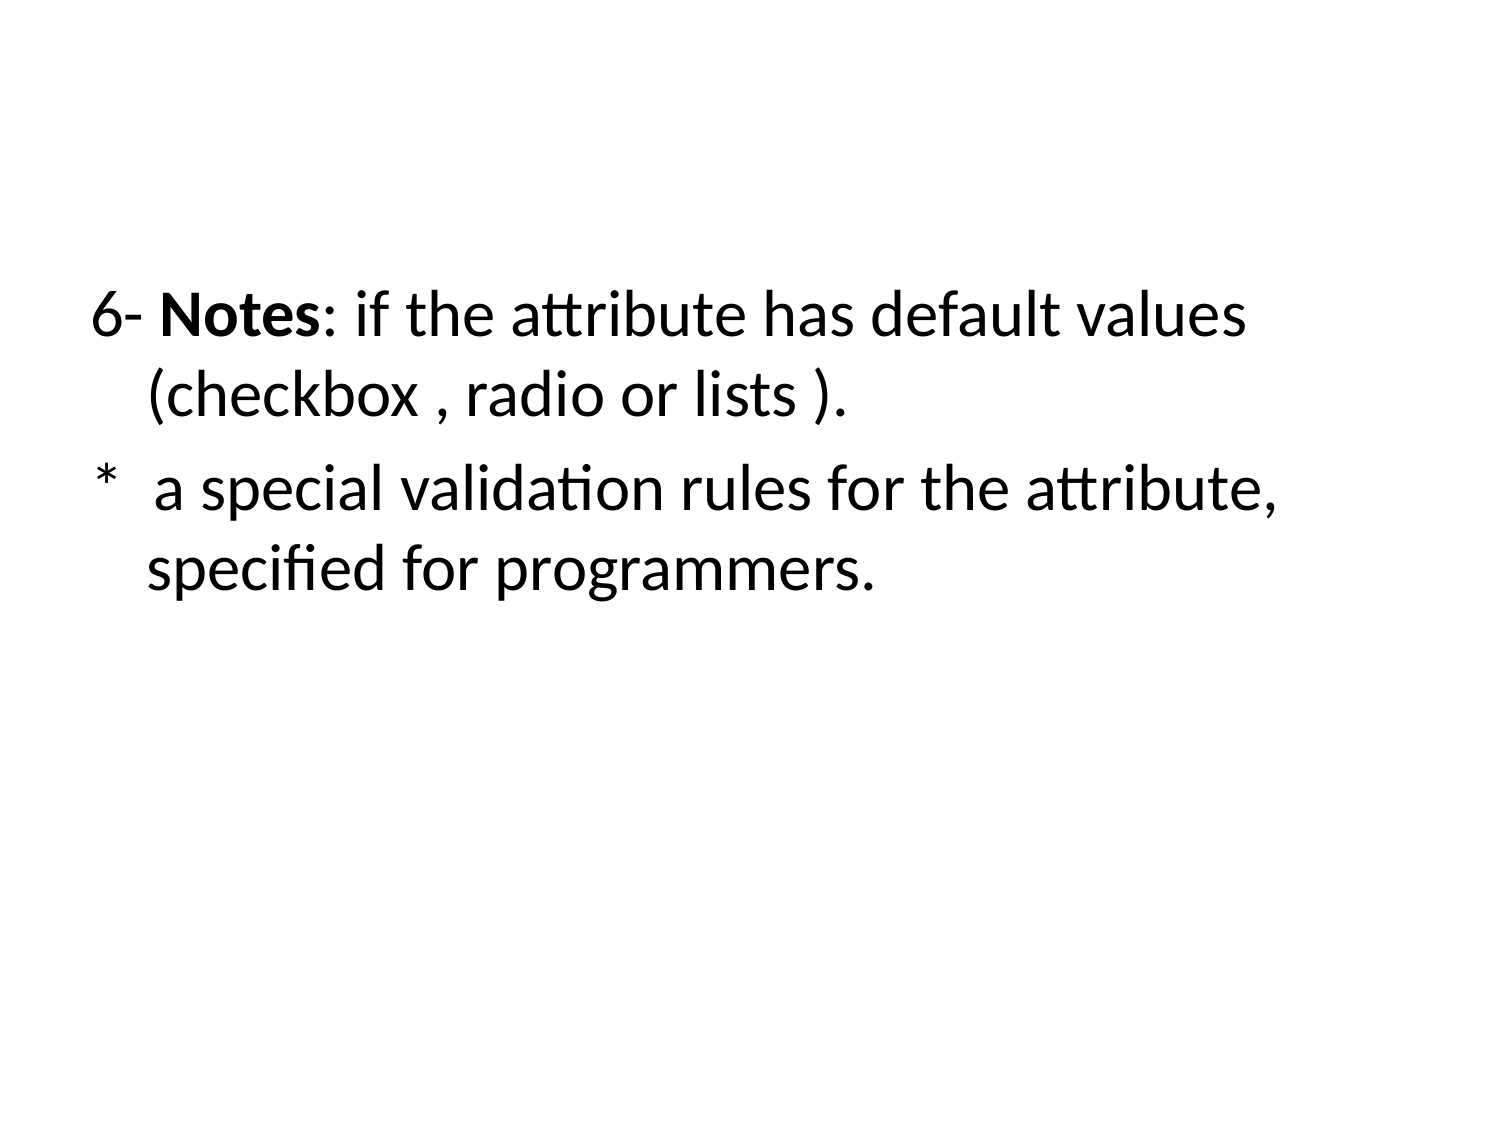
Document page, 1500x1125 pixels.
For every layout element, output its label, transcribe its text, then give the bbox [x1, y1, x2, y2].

list 6- Notes: if the attribute has default values (checkbox , radio or lists ). * a special validation rules for the attribute, specified for programmers. [75, 262, 1425, 1005]
